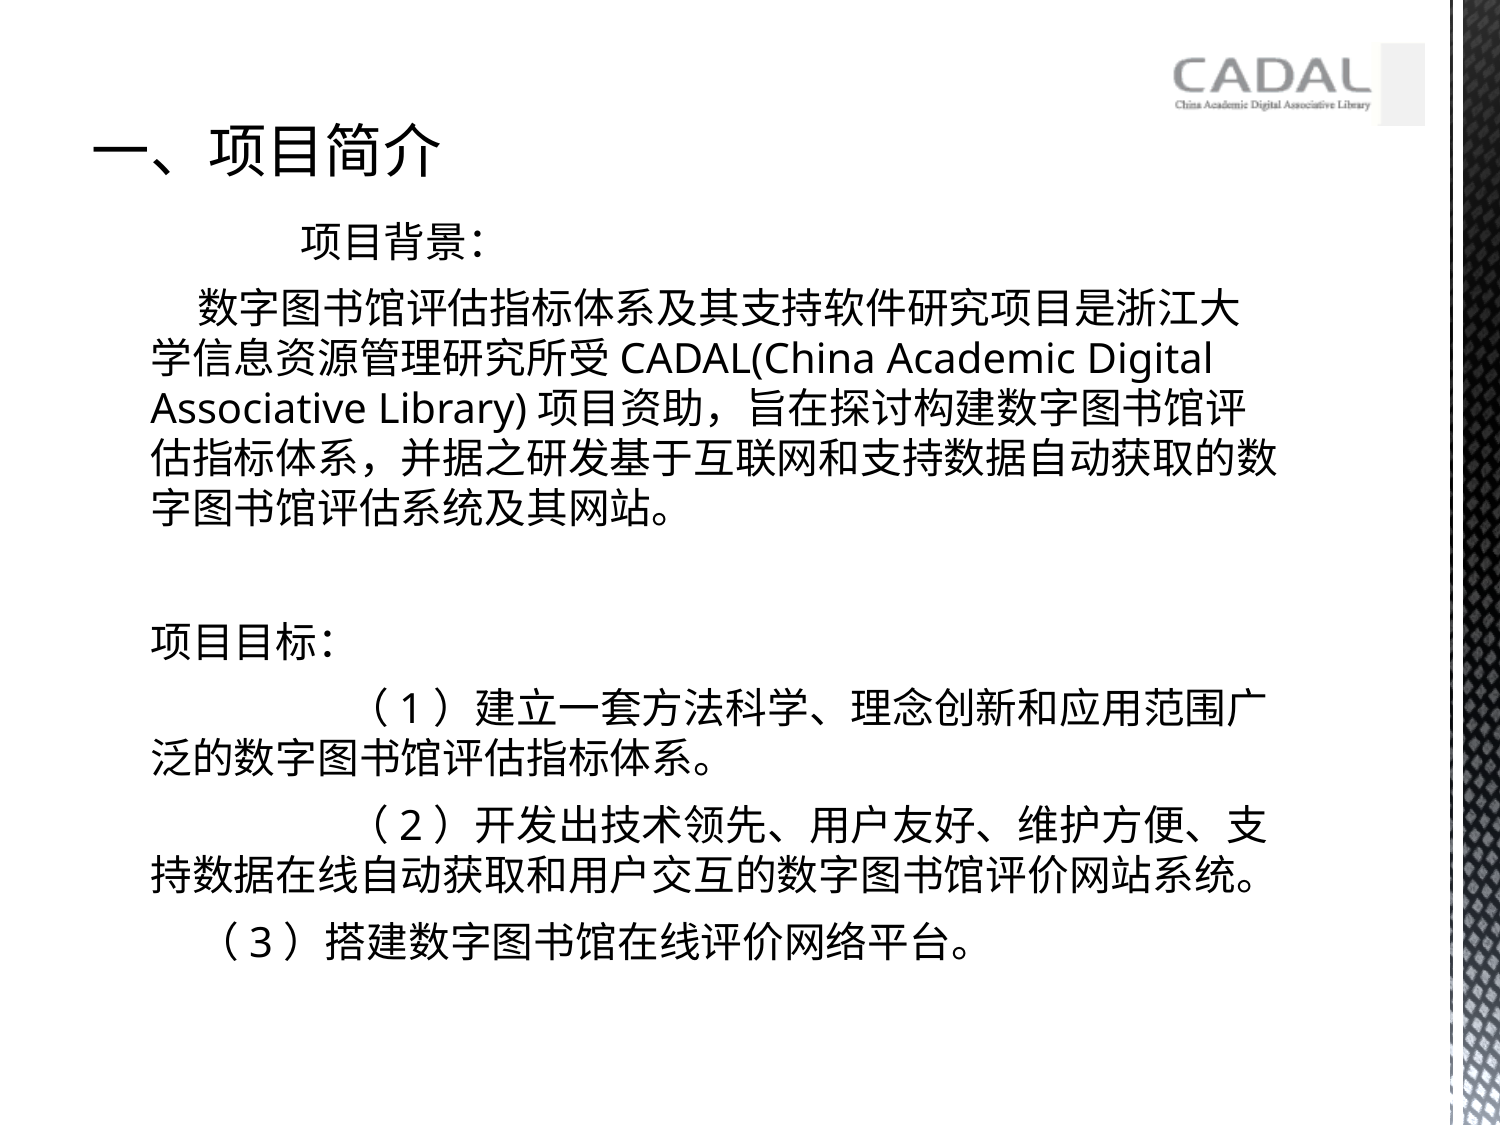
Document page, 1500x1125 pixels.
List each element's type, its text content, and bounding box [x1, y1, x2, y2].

picture [1163, 42, 1425, 126]
list 一、项目简介 [76, 84, 900, 214]
text_box 项目背景： 数字图书馆评估指标体系及其支持软件研究项目是浙江大学信息资源管理研究所受CADAL(China Academic Digital Associative Library)项目资助，旨在探讨构建数字图书馆评估指标体系，并据之研发基于互联网和支持数据自动获取的数字图书馆评估系统及其网站。 项目目标： （1）建立一套方法科学、理念创新和应用范围广泛的数字图书馆评估指标体系。 （2）开发出技术领先、用户友好、维护方便、支持数据在线自动获取和用户交互的数字图书馆评价网站系统。 （3）搭建数字图书馆在线评价网络平台。 [135, 208, 1294, 973]
picture [1447, 0, 1500, 1125]
